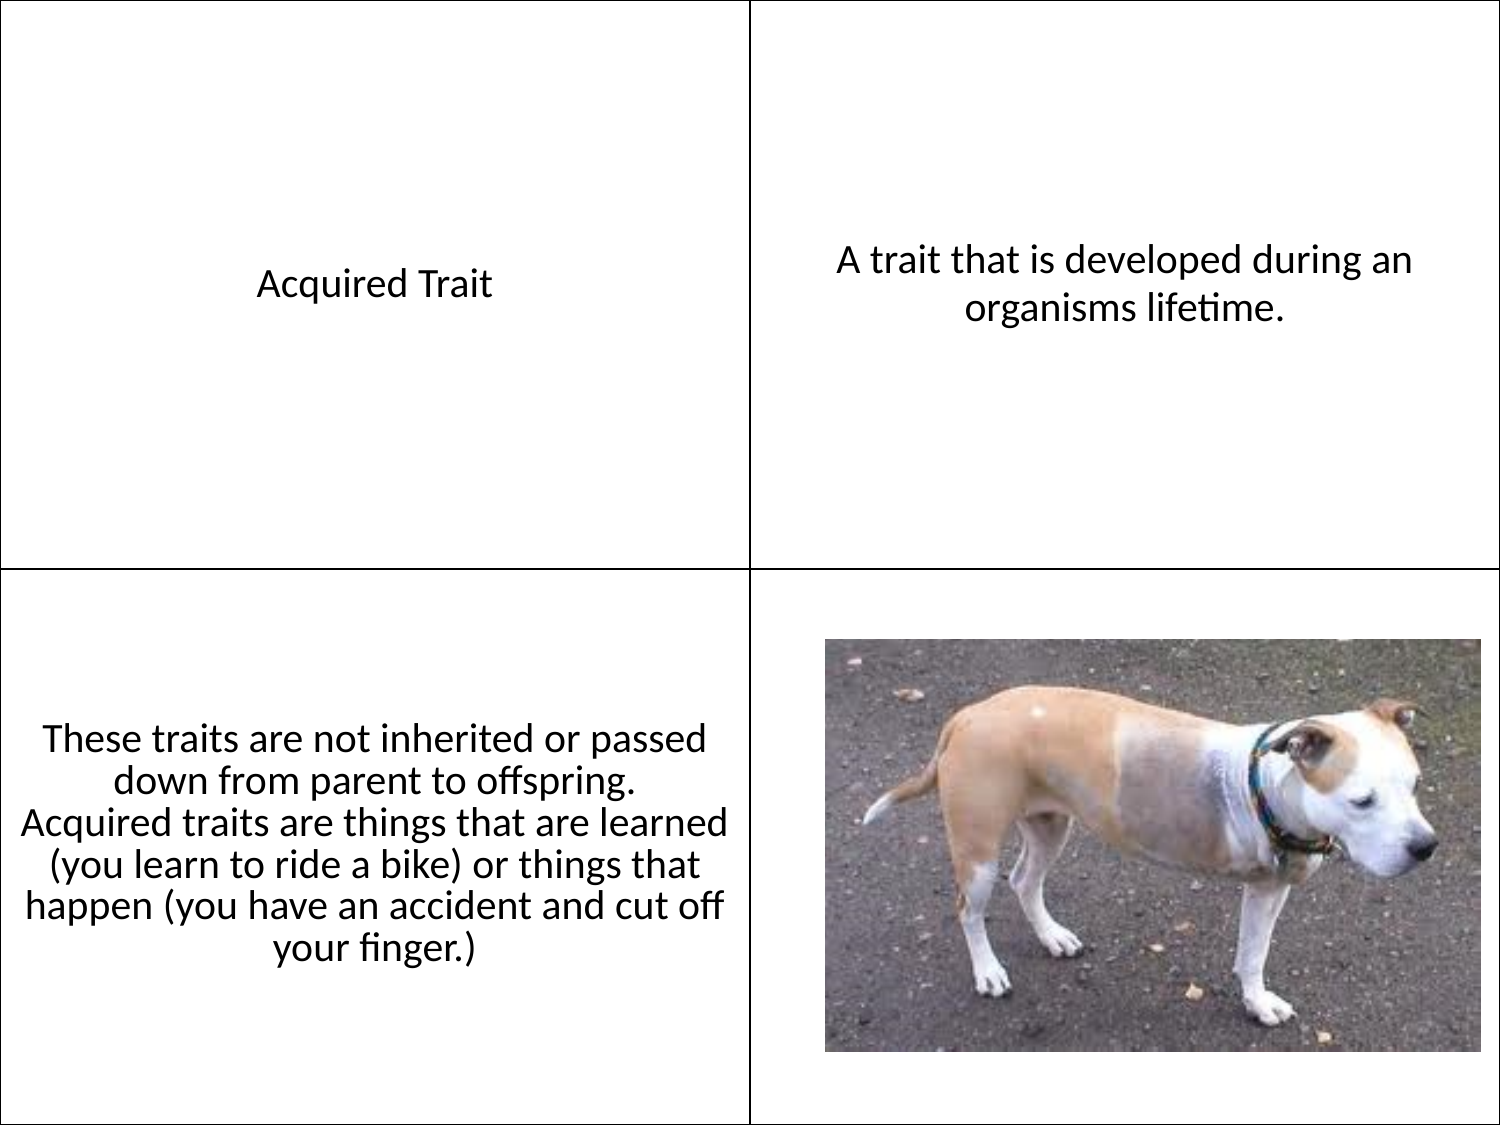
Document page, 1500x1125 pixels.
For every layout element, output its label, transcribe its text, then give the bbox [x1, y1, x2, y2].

table_header Acquired Trait [1, 1, 749, 568]
table_cell These traits are not inherited or passed down from parent to offspring. Acquired traits are things that are learned (you learn to ride a bike) or things that happen (you have an accident and cut off your finger.) [1, 570, 749, 1124]
table_header A trait that is developed during an organisms lifetime. [751, 1, 1499, 568]
picture [824, 639, 1482, 1052]
table_cell [751, 570, 1499, 1124]
